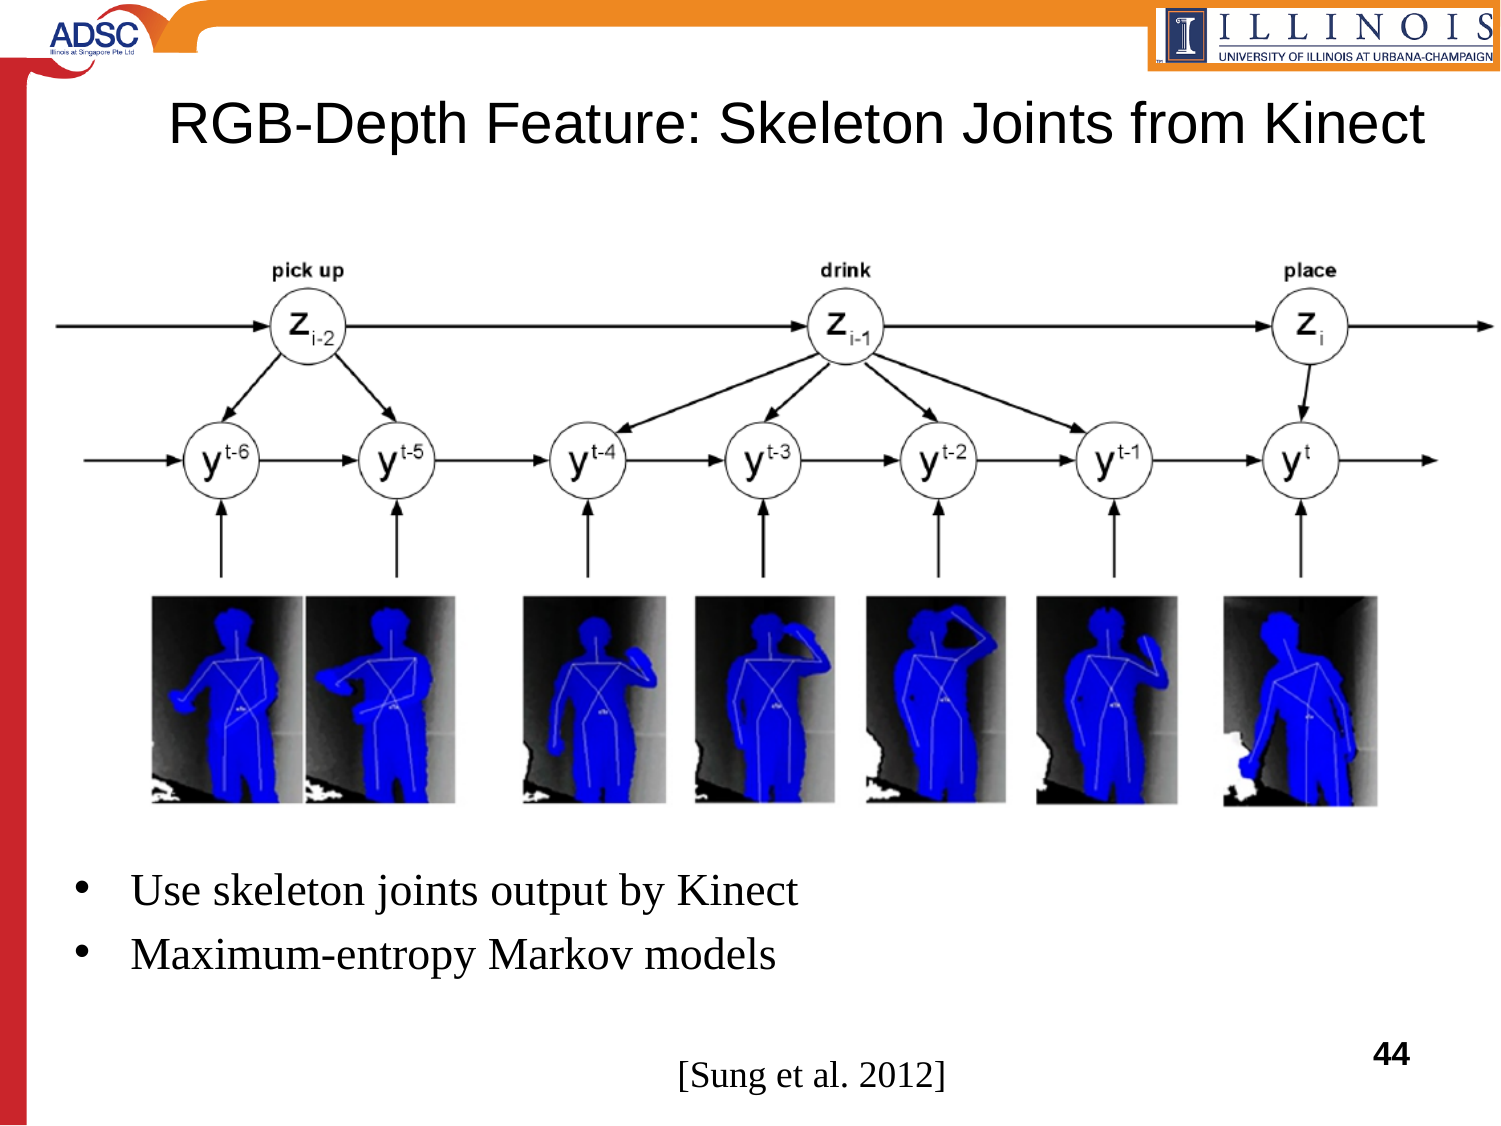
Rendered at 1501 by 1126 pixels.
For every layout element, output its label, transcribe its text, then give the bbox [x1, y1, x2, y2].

text_box Use skeleton joints output by Kinect Maximum-entropy Markov models [59, 851, 1413, 988]
picture [0, 0, 199, 81]
picture [1156, 8, 1493, 63]
picture [37, 237, 1501, 814]
title RGB-Depth Feature: Skeleton Joints from Kinect [162, 82, 1434, 151]
text_box 44 [1075, 1024, 1426, 1103]
text_box [Sung et al. 2012] [662, 1042, 988, 1103]
